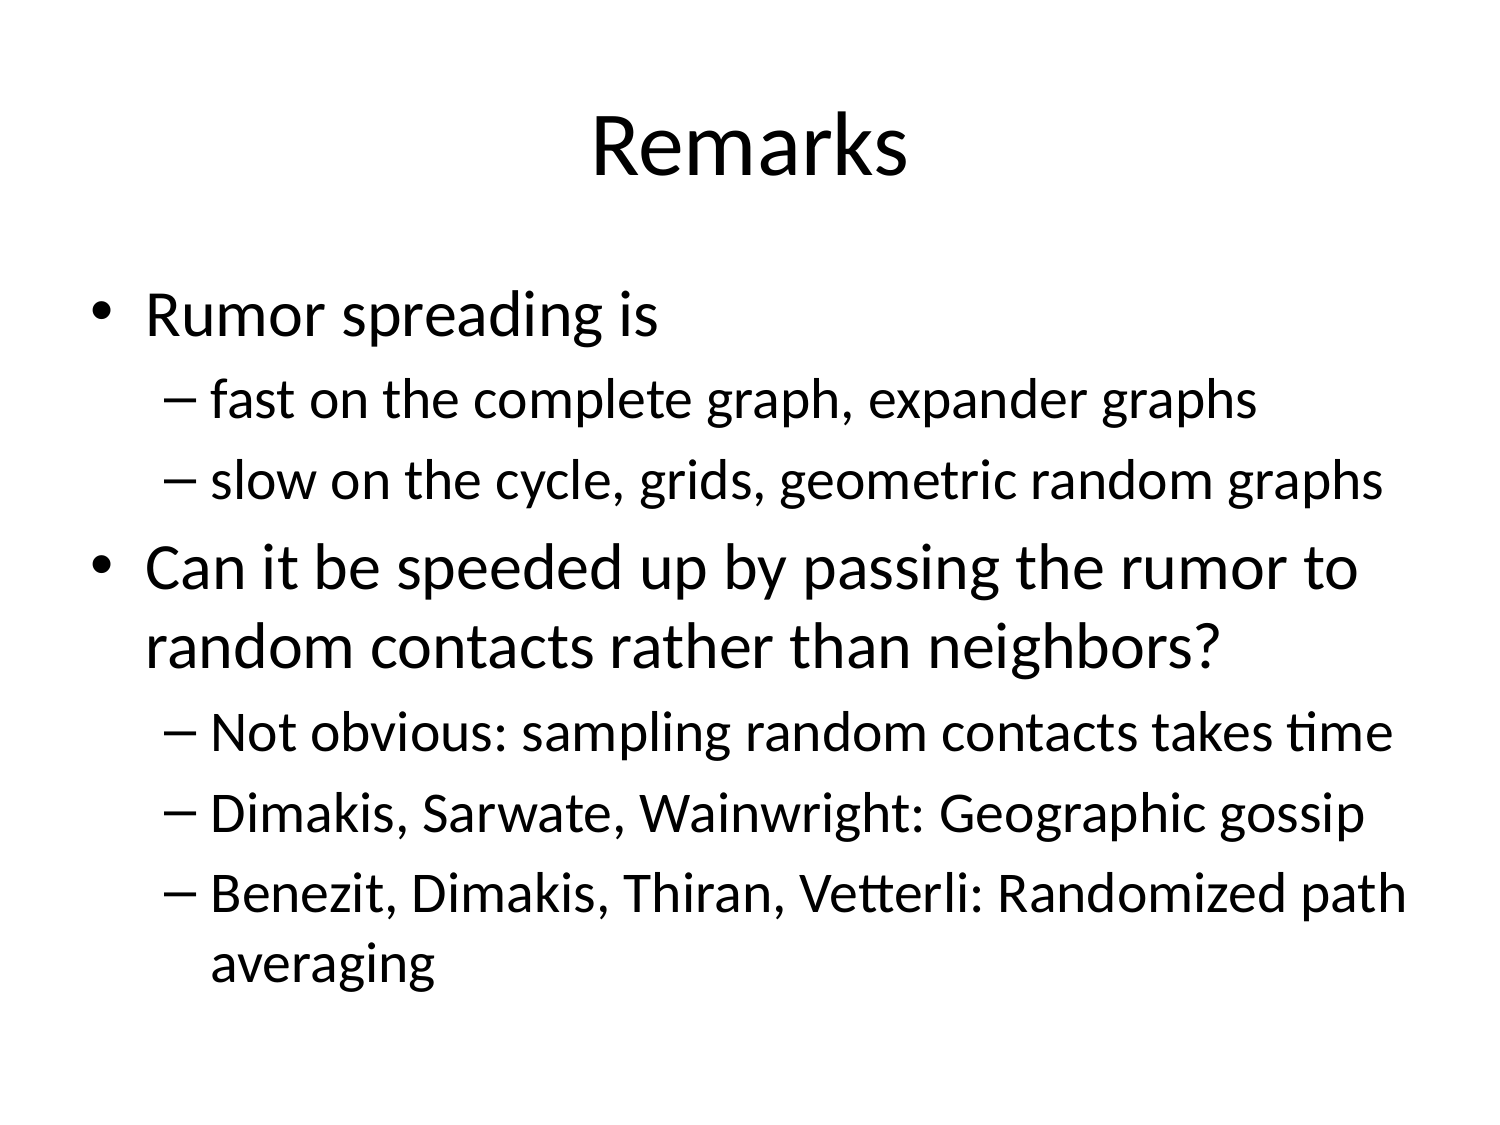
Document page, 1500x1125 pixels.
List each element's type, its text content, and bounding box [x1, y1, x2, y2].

title Remarks [75, 45, 1425, 233]
list Rumor spreading is fast on the complete graph, expander graphs slow on the cycle, grids, geometric random graphs Can it be speeded up by passing the rumor to random contacts rather than neighbors? Not obvious: sampling random contacts takes time Dimakis, Sarwate, Wainwright: Geographic gossip Benezit, Dimakis, Thiran, Vetterli: Randomized path averaging [75, 262, 1425, 1005]
